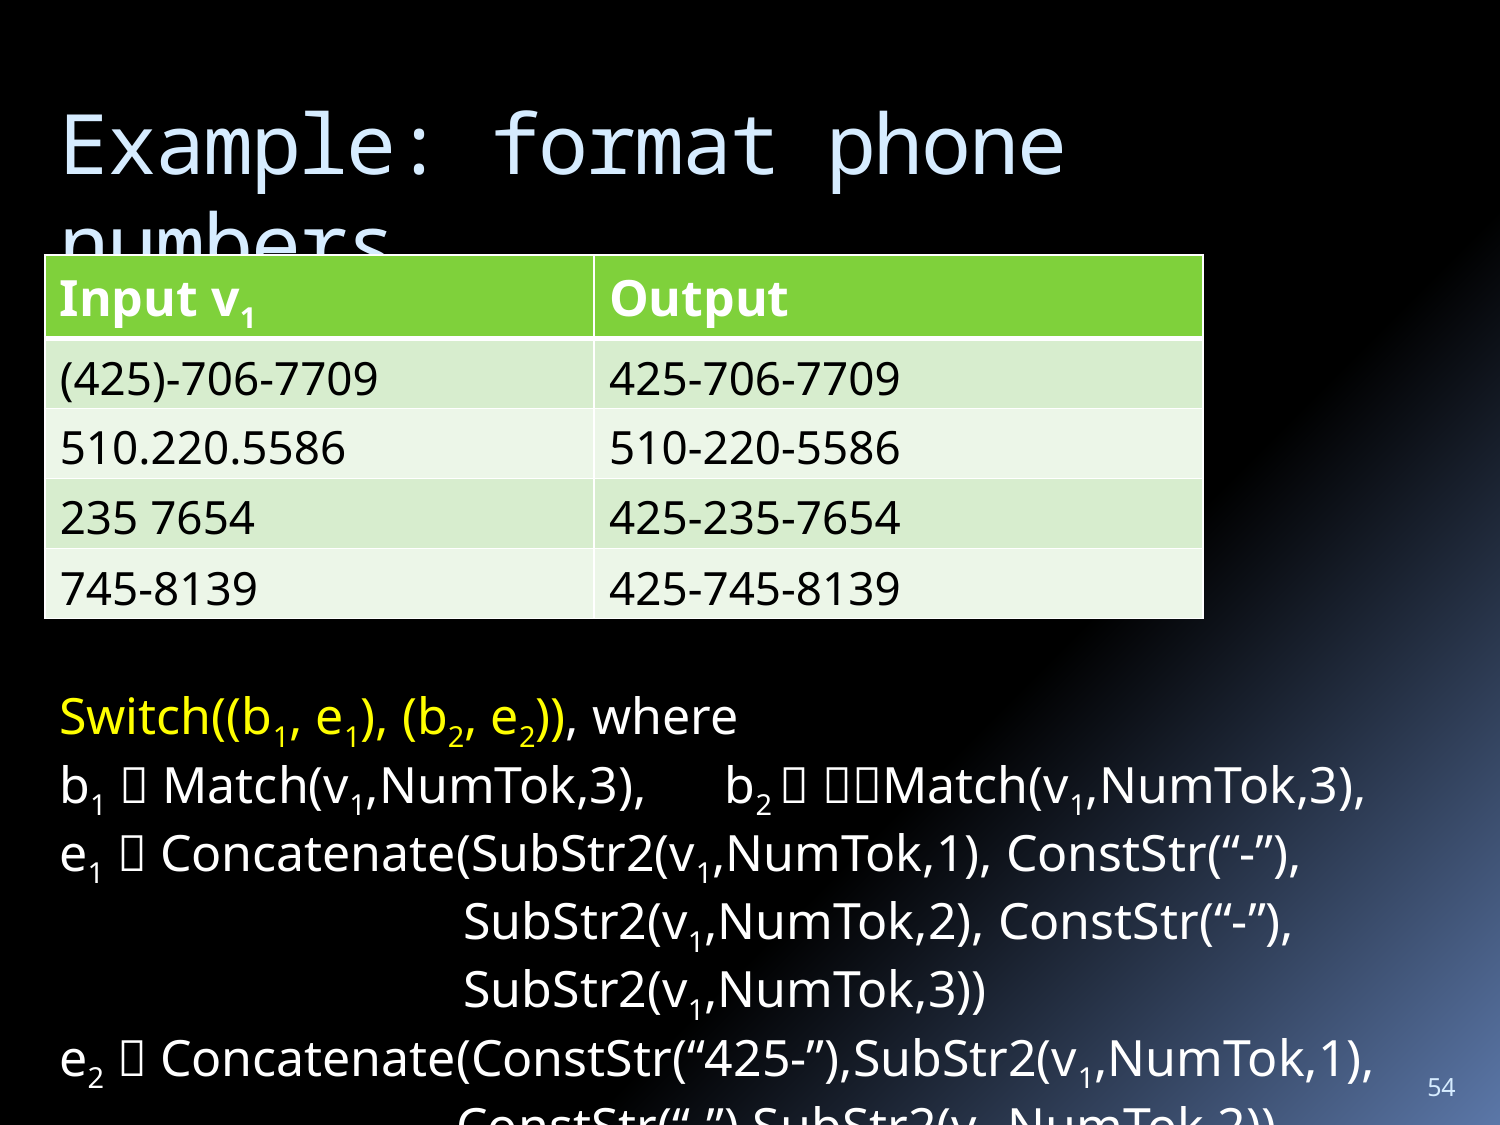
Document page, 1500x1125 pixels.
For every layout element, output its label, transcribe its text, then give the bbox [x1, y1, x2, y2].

table_cell 510-220-5586 [595, 409, 1202, 478]
table_header Output [595, 256, 1202, 336]
table_cell 425-745-8139 [595, 549, 1202, 618]
text_box Switch((b1, e1), (b2, e2)), where b1  Match(v1,NumTok,3), b2  Match(v1,NumTok,3), e1  Concatenate(SubStr2(v1,NumTok,1), ConstStr(“-”), SubStr2(v1,NumTok,2), ConstStr(“-”), SubStr2(v1,NumTok,3)) e2  Concatenate(ConstStr(“425-”),SubStr2(v1,NumTok,1), ConstStr(“-”),SubStr2(v1,NumTok,2)) [44, 677, 1500, 1125]
title Example: format phone numbers [44, 83, 1425, 234]
table_cell (425)-706-7709 [46, 341, 593, 408]
table_header Input v1 [46, 256, 593, 336]
table_cell 425-706-7709 [595, 341, 1202, 408]
table_cell 235 7654 [46, 479, 593, 548]
table_cell 425-235-7654 [595, 479, 1202, 548]
table_cell 510.220.5586 [46, 409, 593, 478]
table_cell 745-8139 [46, 549, 593, 618]
